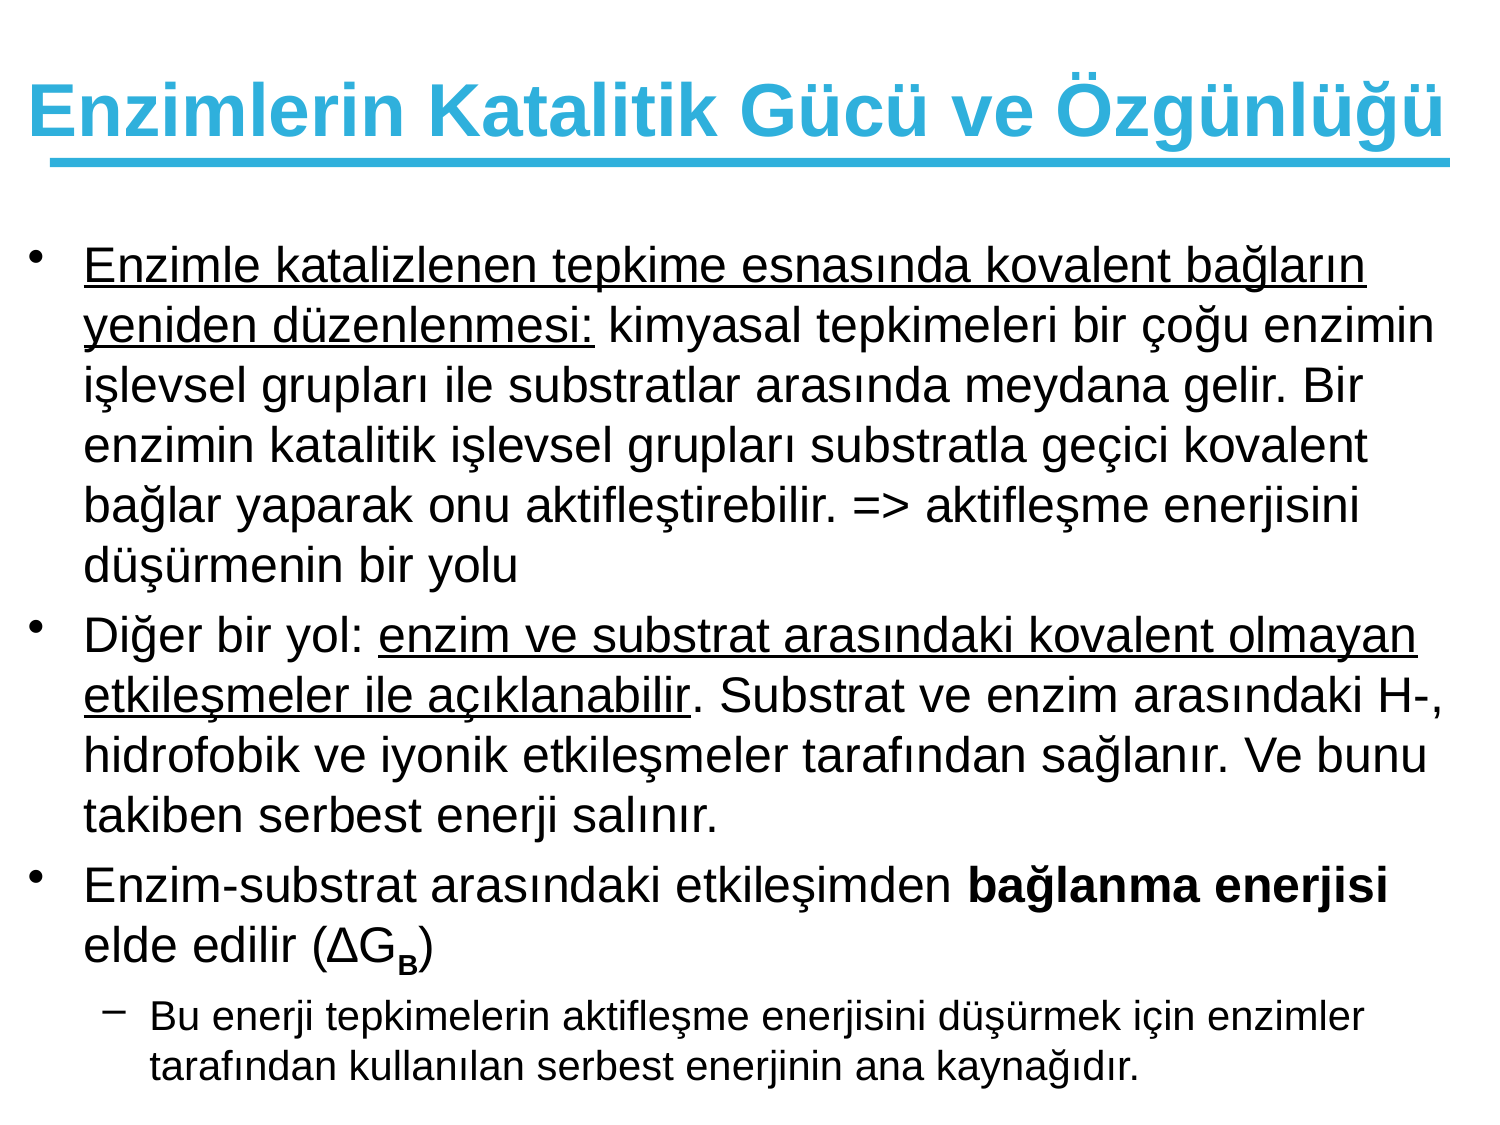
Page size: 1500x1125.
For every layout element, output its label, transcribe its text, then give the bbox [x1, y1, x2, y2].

list Enzimle katalizlenen tepkime esnasında kovalent bağların yeniden düzenlenmesi: kimyasal tepkimeleri bir çoğu enzimin işlevsel grupları ile substratlar arasında meydana gelir. Bir enzimin katalitik işlevsel grupları substratla geçici kovalent bağlar yaparak onu aktifleştirebilir. => aktifleşme enerjisini düşürmenin bir yolu Diğer bir yol: enzim ve substrat arasındaki kovalent olmayan etkileşmeler ile açıklanabilir. Substrat ve enzim arasındaki H-, hidrofobik ve iyonik etkileşmeler tarafından sağlanır. Ve bunu takiben serbest enerji salınır. Enzim-substrat arasındaki etkileşimden bağlanma enerjisi elde edilir (∆GB) Bu enerji tepkimelerin aktifleşme enerjisini düşürmek için enzimler tarafından kullanılan serbest enerjinin ana kaynağıdır. [12, 224, 1463, 476]
title Enzimlerin Katalitik Gücü ve Özgünlüğü [0, 24, 1500, 188]
